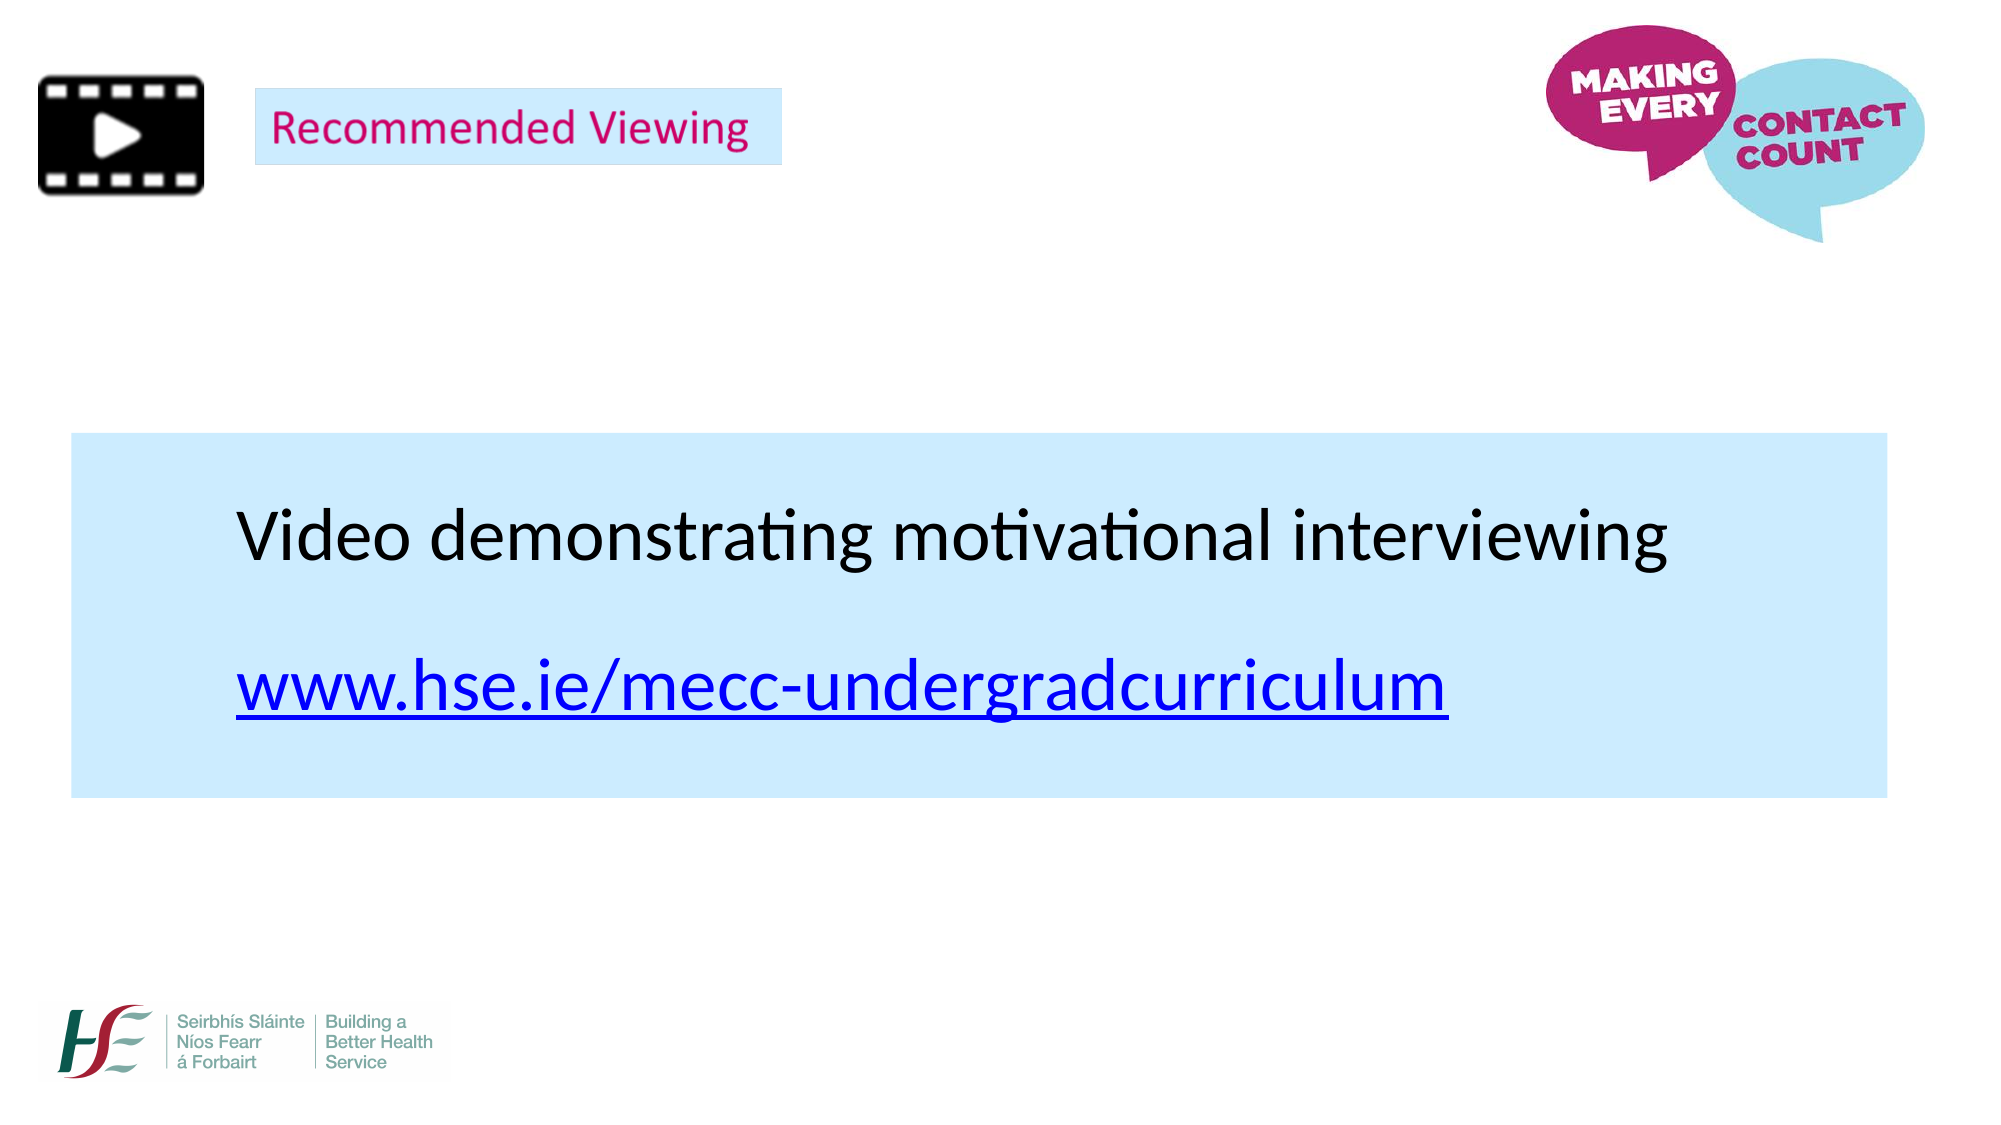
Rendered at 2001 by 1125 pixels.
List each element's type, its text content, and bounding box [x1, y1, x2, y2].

picture [38, 51, 792, 221]
picture [38, 1001, 451, 1082]
picture [1546, 25, 1925, 243]
list Video demonstrating motivational interviewing www.hse.ie/mecc-undergradcurriculum [71, 432, 1888, 798]
